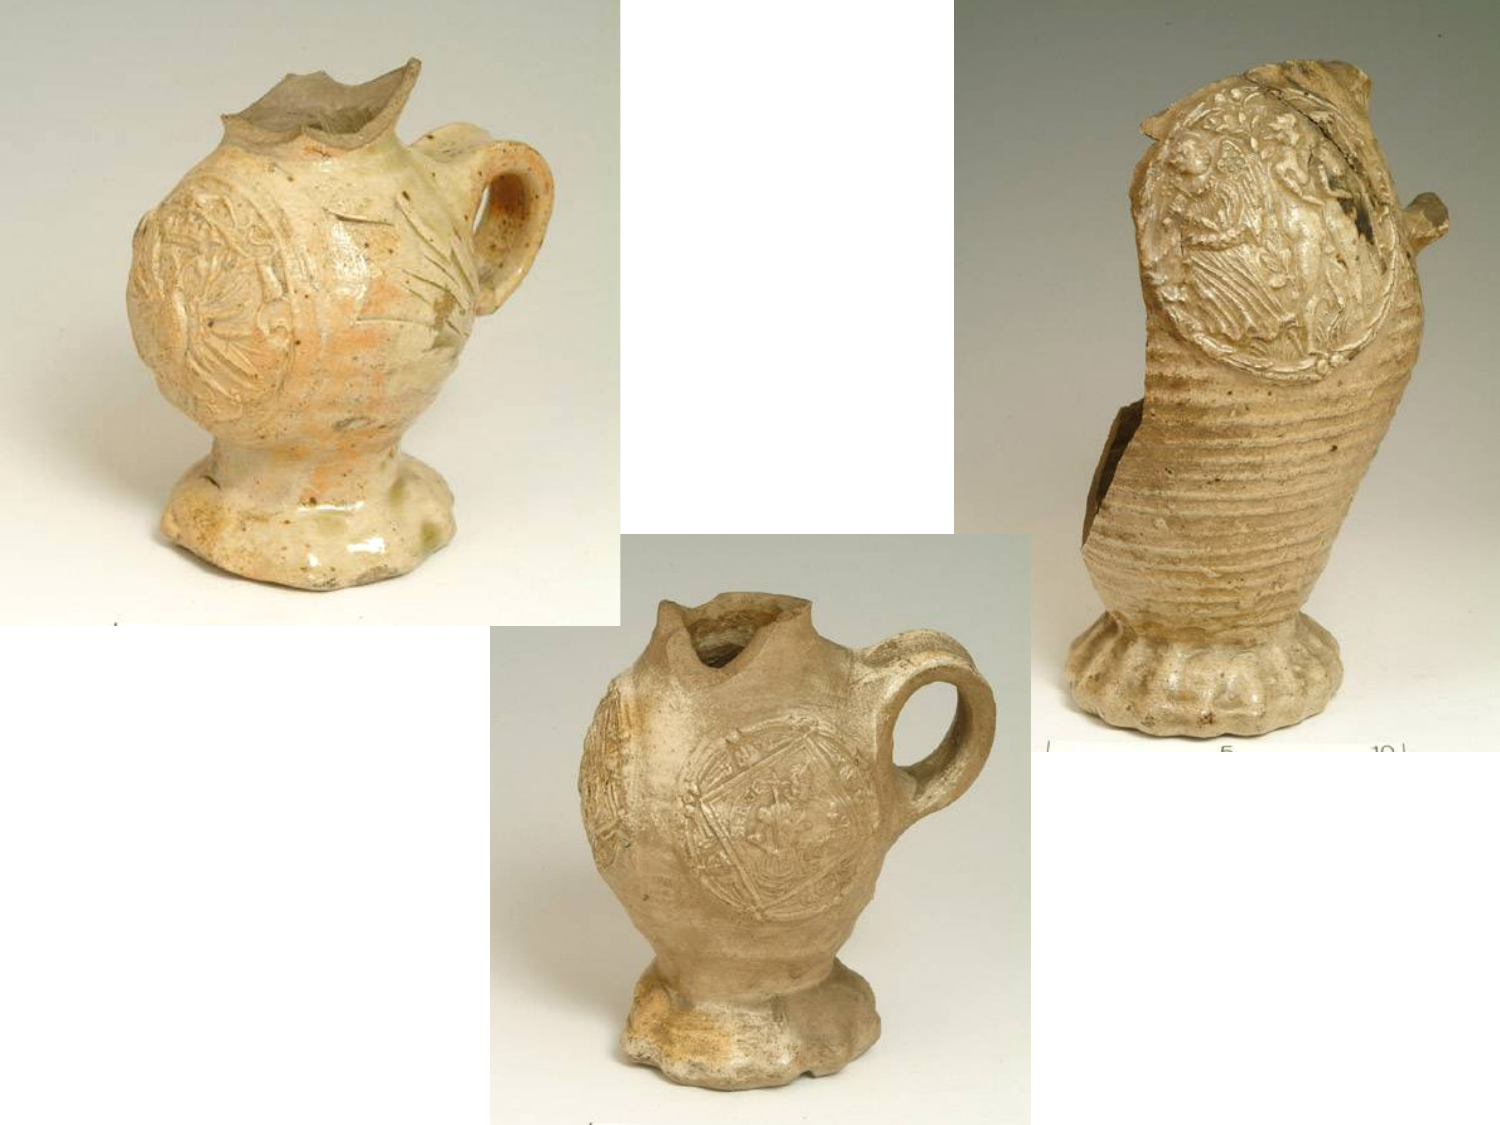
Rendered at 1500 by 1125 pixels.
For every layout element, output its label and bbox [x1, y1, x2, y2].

list [489, 534, 1032, 1125]
picture [0, 0, 621, 627]
list [953, 0, 1500, 752]
